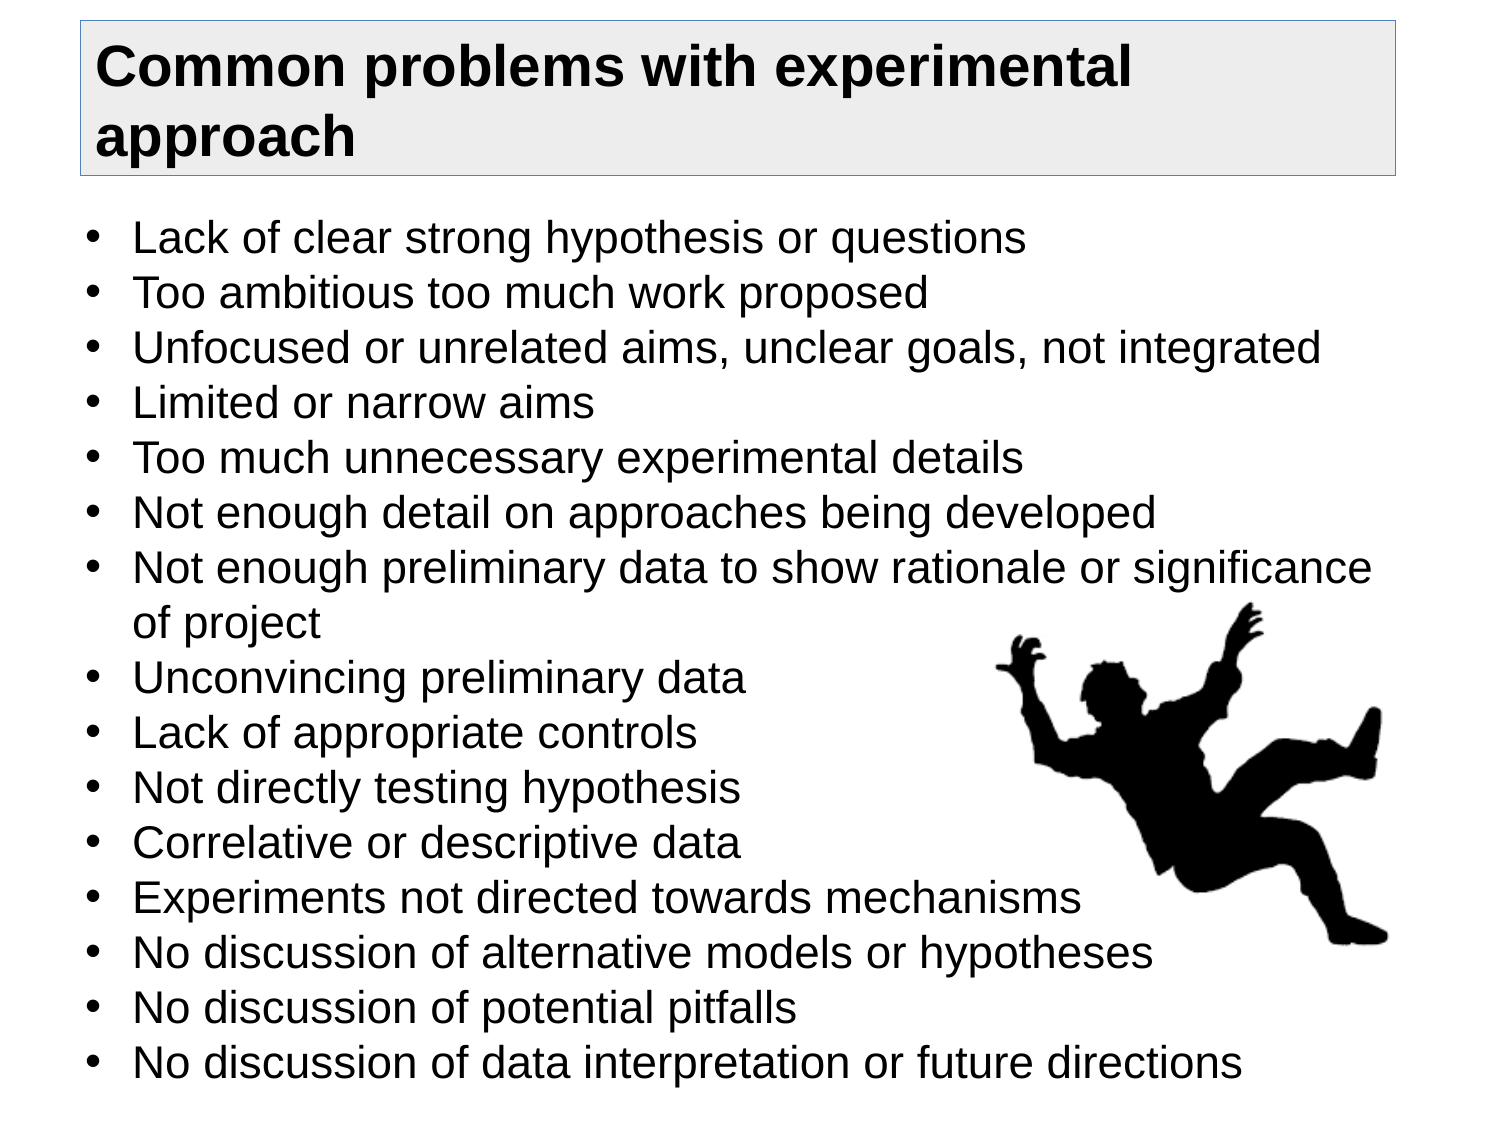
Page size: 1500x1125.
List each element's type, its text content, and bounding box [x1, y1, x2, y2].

text_box Lack of clear strong hypothesis or questions Too ambitious too much work proposed Unfocused or unrelated aims, unclear goals, not integrated Limited or narrow aims Too much unnecessary experimental details Not enough detail on approaches being developed Not enough preliminary data to show rationale or significance of project Unconvincing preliminary data Lack of appropriate controls Not directly testing hypothesis Correlative or descriptive data Experiments not directed towards mechanisms No discussion of alternative models or hypotheses No discussion of potential pitfalls No discussion of data interpretation or future directions [70, 200, 1430, 1096]
text_box Common problems with experimental approach [80, 20, 1396, 176]
picture [993, 598, 1396, 948]
